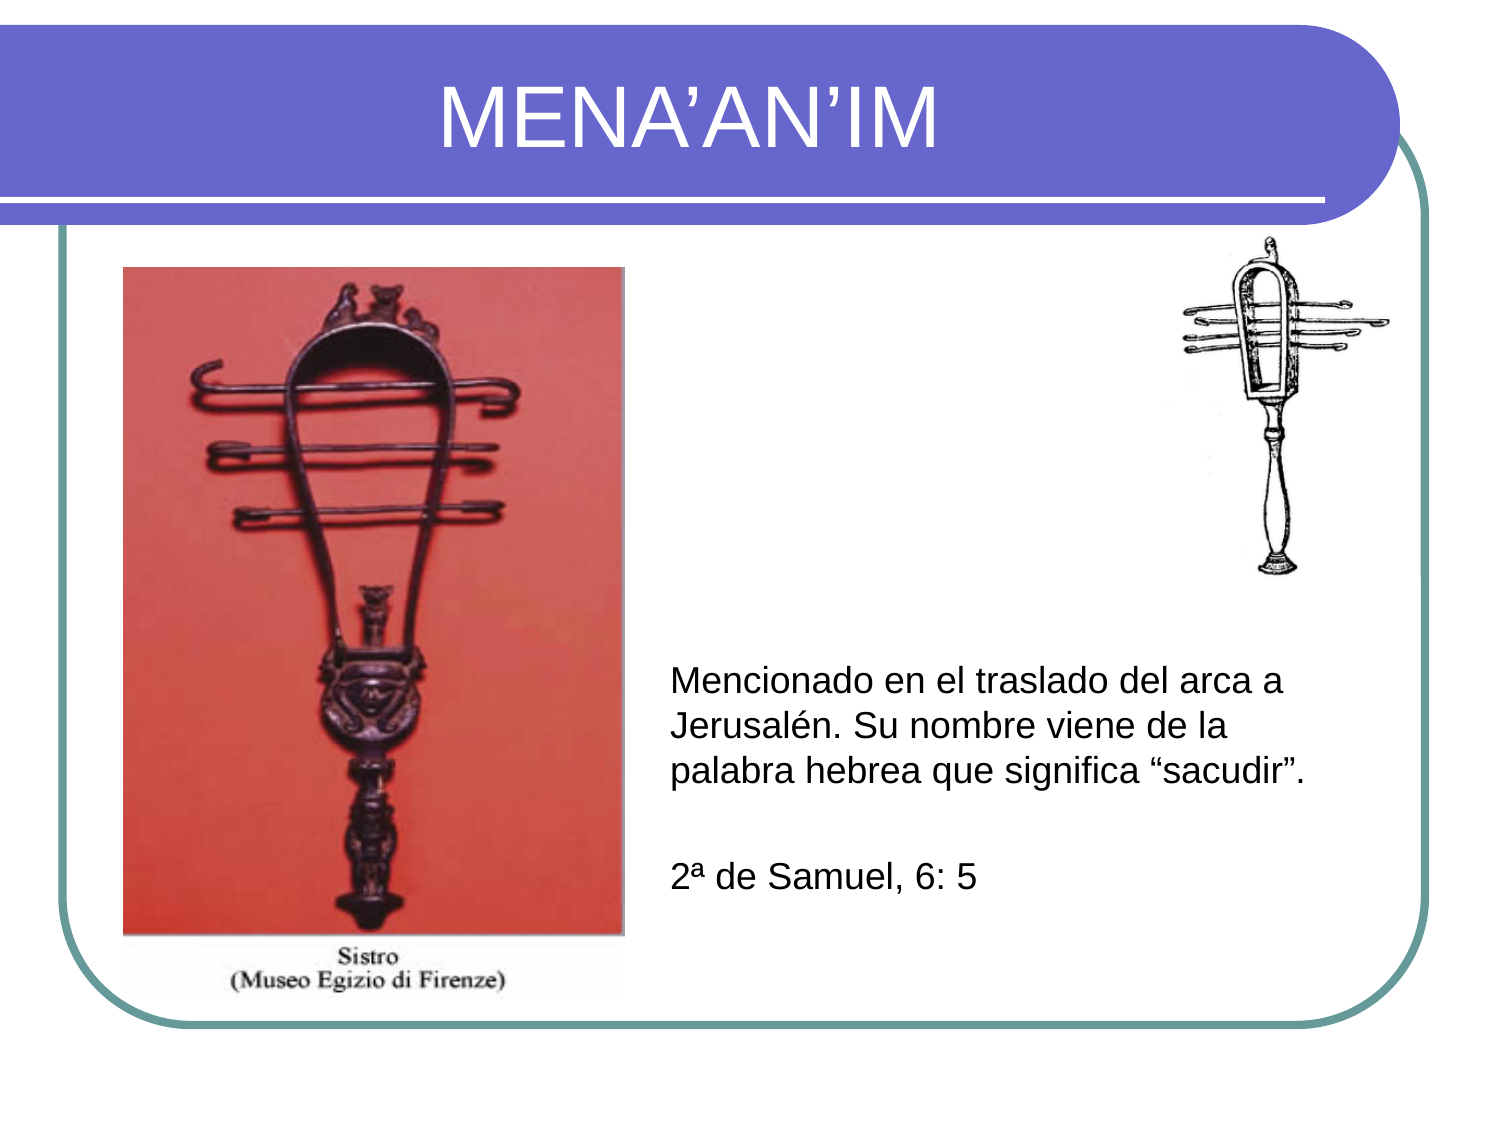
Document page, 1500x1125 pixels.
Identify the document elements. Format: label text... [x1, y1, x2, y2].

title MENA’AN’IM [32, 37, 1347, 188]
picture [1163, 231, 1415, 579]
text_box Mencionado en el traslado del arca a Jerusalén. Su nombre viene de la palabra hebrea que significa “sacudir”. [655, 648, 1376, 799]
text_box 2ª de Samuel, 6: 5 [655, 844, 1199, 904]
picture [123, 267, 625, 1000]
